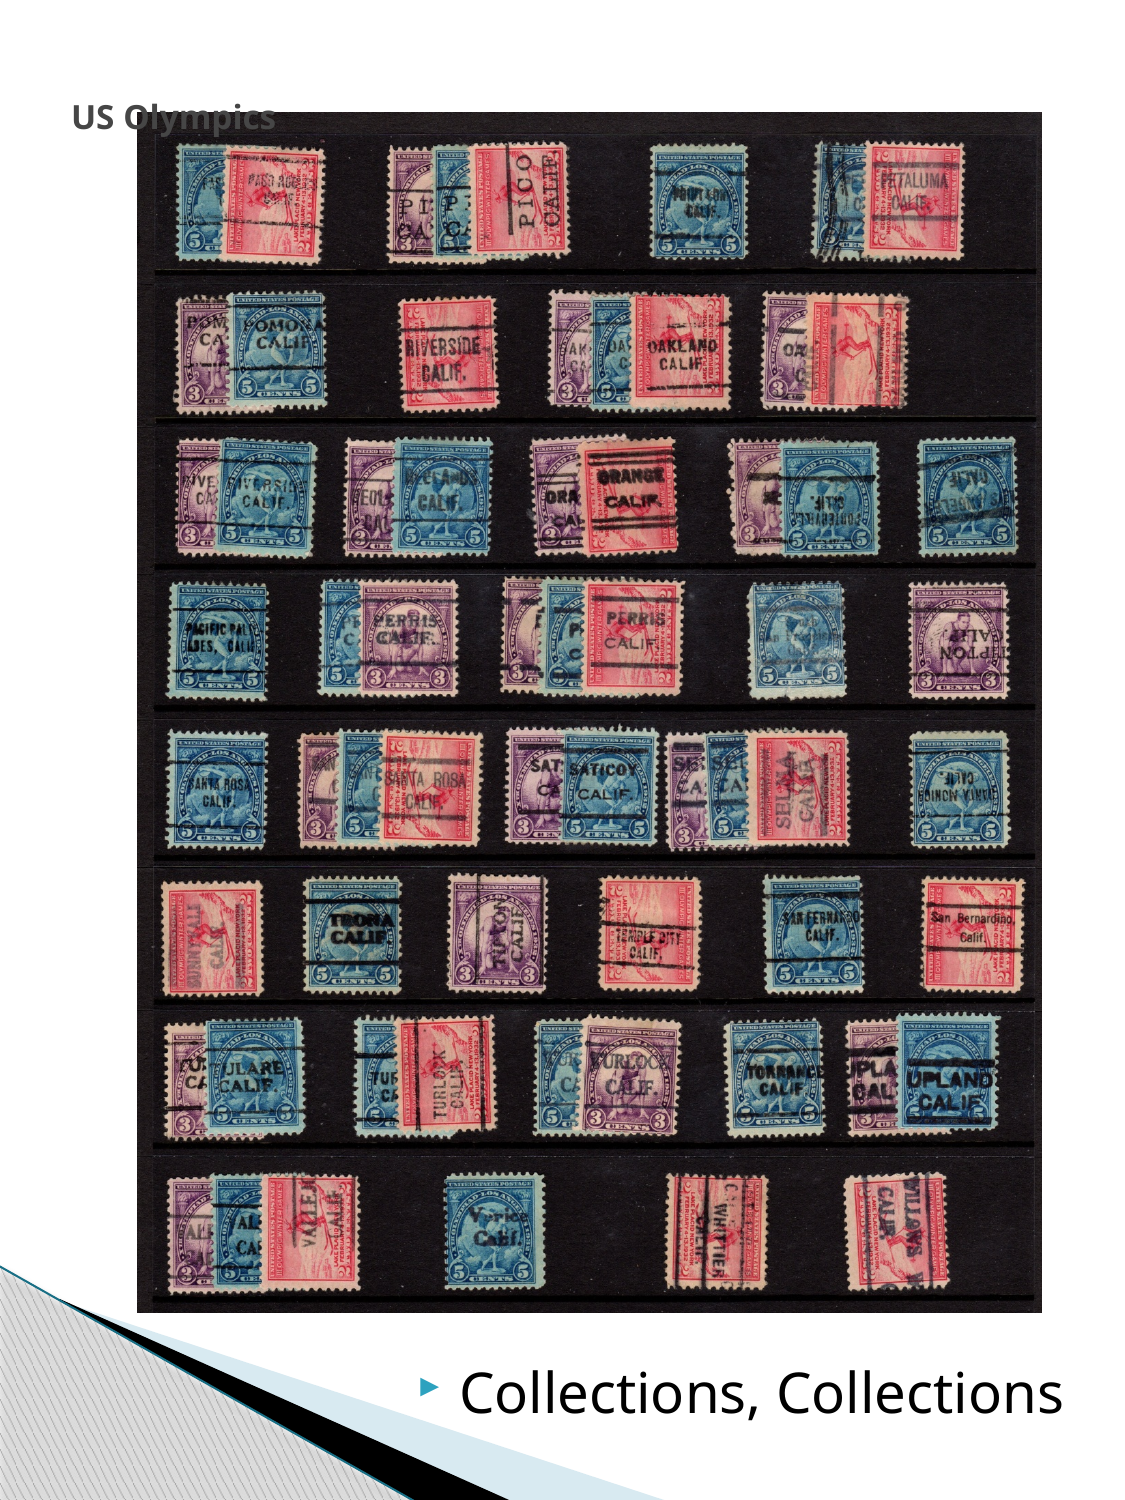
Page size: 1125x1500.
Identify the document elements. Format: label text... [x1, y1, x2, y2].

text_box Collections, Collections [384, 1349, 1125, 1500]
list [137, 112, 1042, 1313]
title US Olympics [56, 87, 1069, 225]
